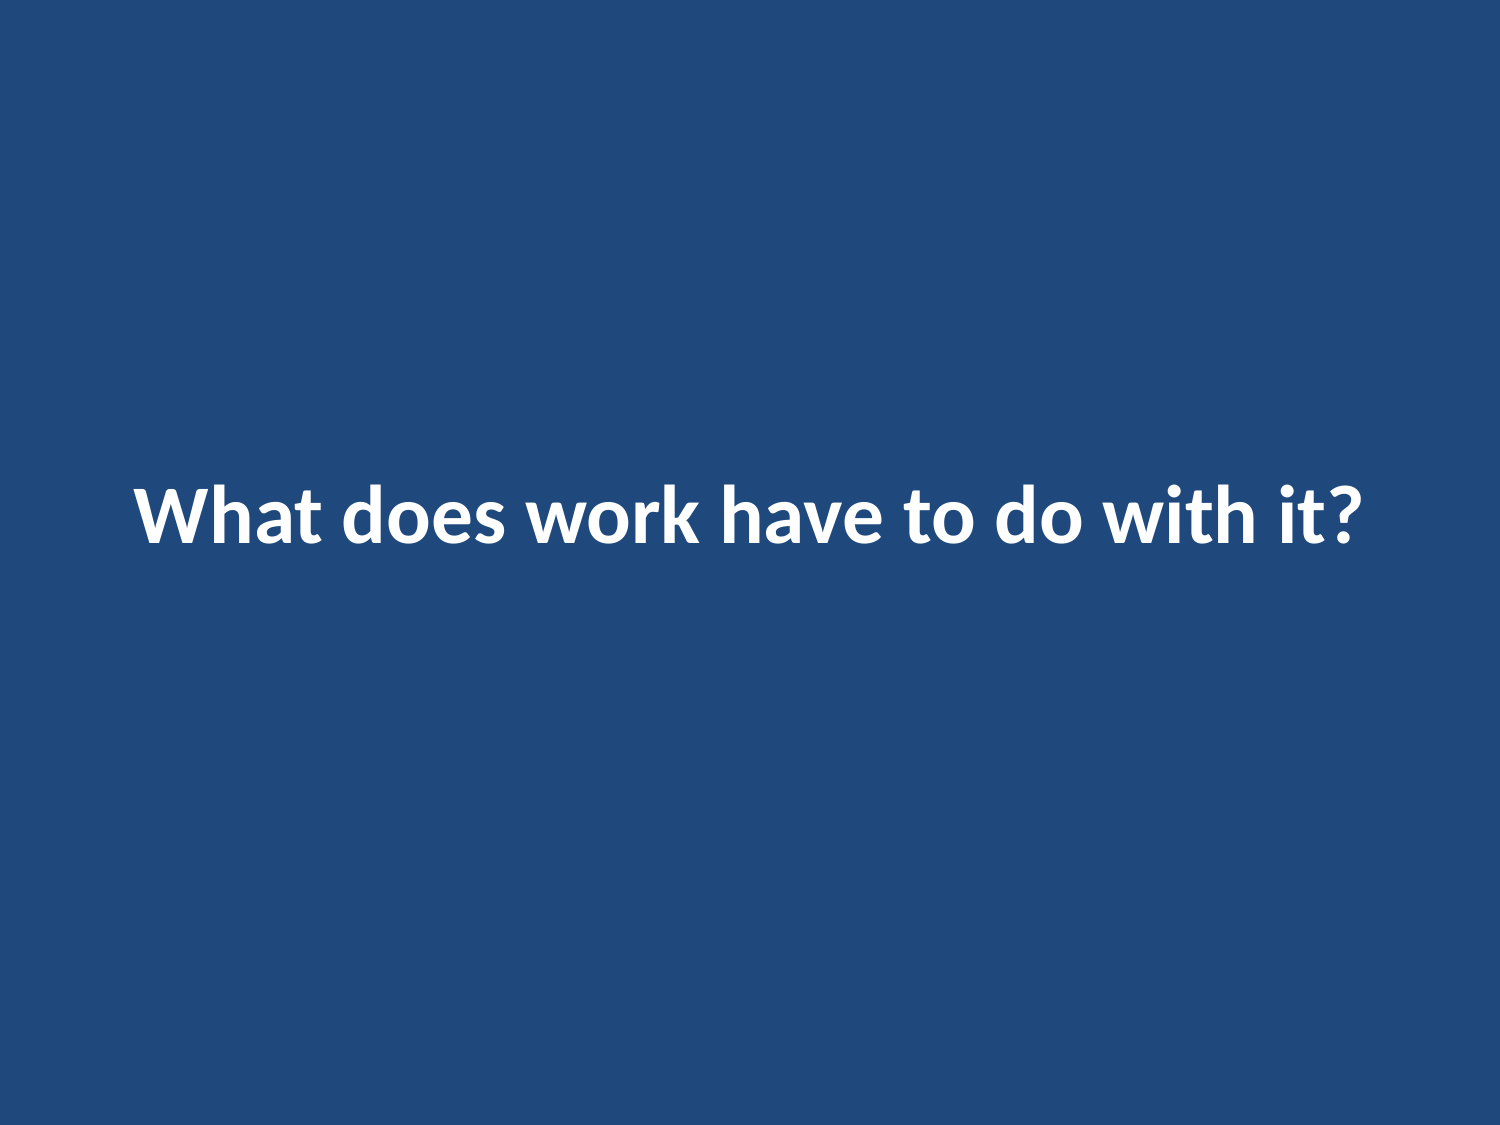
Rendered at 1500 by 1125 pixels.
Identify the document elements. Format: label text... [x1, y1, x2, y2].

list What does work have to do with it? [75, 262, 1425, 1005]
